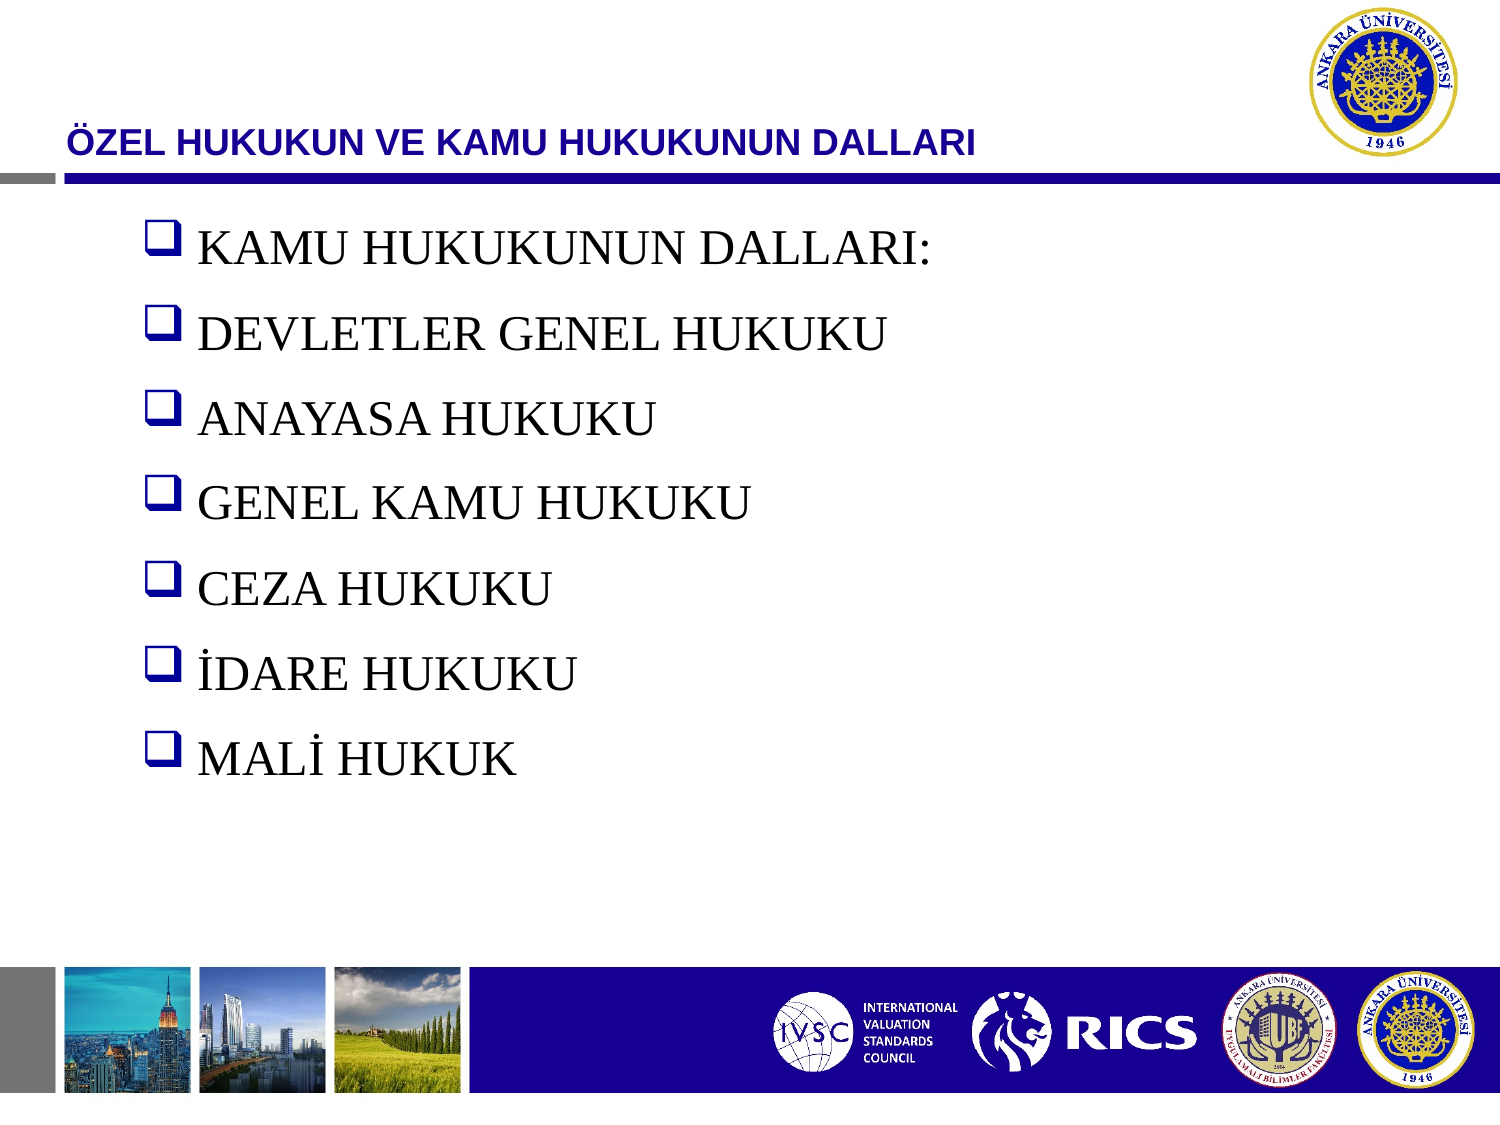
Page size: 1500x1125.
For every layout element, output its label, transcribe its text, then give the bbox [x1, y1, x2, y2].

picture [0, 0, 1500, 1125]
text_box KAMU HUKUKUNUN DALLARI: DEVLETLER GENEL HUKUKU ANAYASA HUKUKU GENEL KAMU HUKUKU CEZA HUKUKU İDARE HUKUKU MALİ HUKUK [51, 207, 1449, 878]
text_box ÖZEL HUKUKUN VE KAMU HUKUKUNUN DALLARI [51, 115, 1449, 185]
